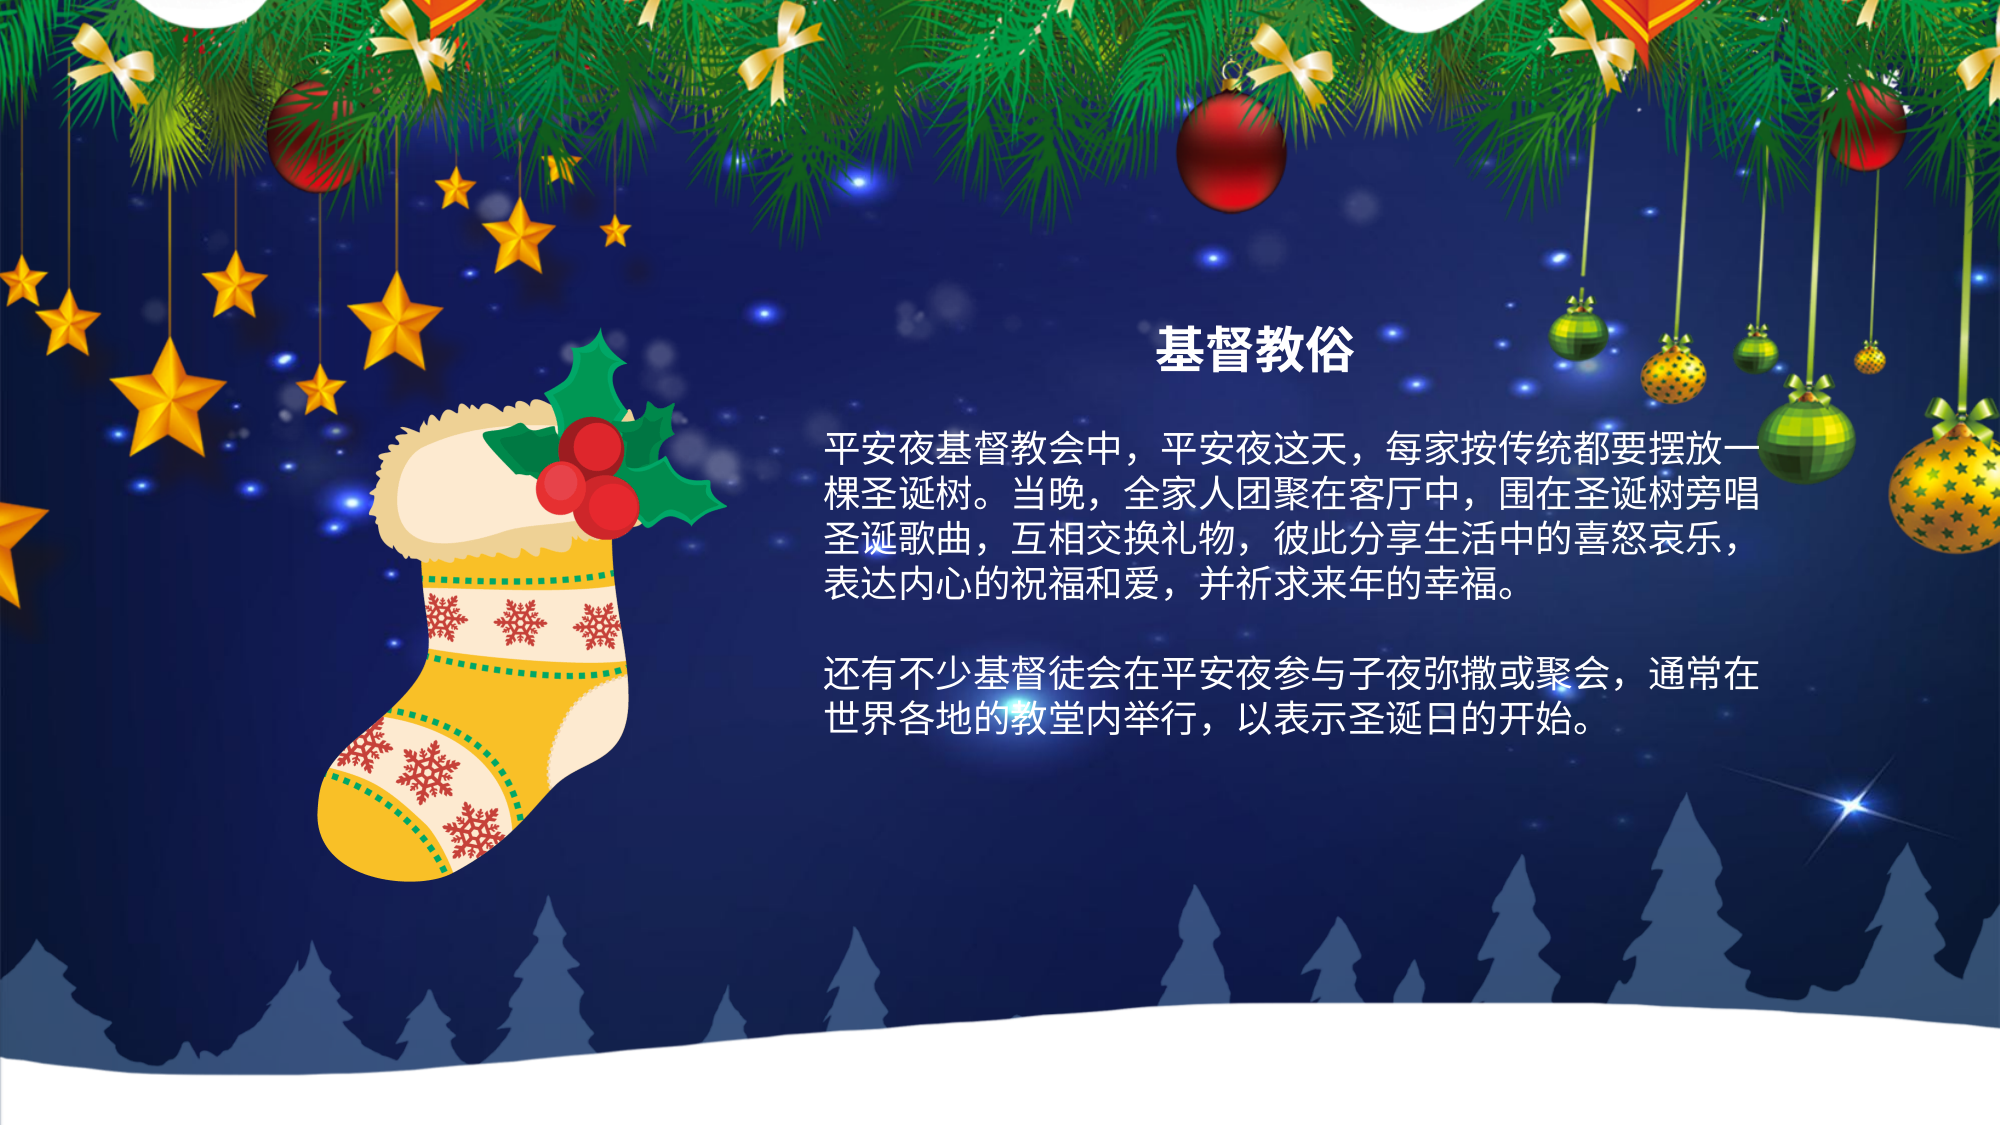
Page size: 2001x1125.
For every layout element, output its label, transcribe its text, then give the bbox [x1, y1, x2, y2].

text_box 基督教俗 [1140, 311, 1371, 386]
text_box 平安夜基督教会中，平安夜这天，每家按传统都要摆放一棵圣诞树。当晚，全家人团聚在客厅中，围在圣诞树旁唱圣诞歌曲，互相交换礼物，彼此分享生活中的喜怒哀乐，表达内心的祝福和爱，并祈求来年的幸福。 还有不少基督徒会在平安夜参与子夜弥撒或聚会，通常在世界各地的教堂内举行，以表示圣诞日的开始。 [808, 373, 1809, 748]
picture [0, 0, 2000, 1125]
